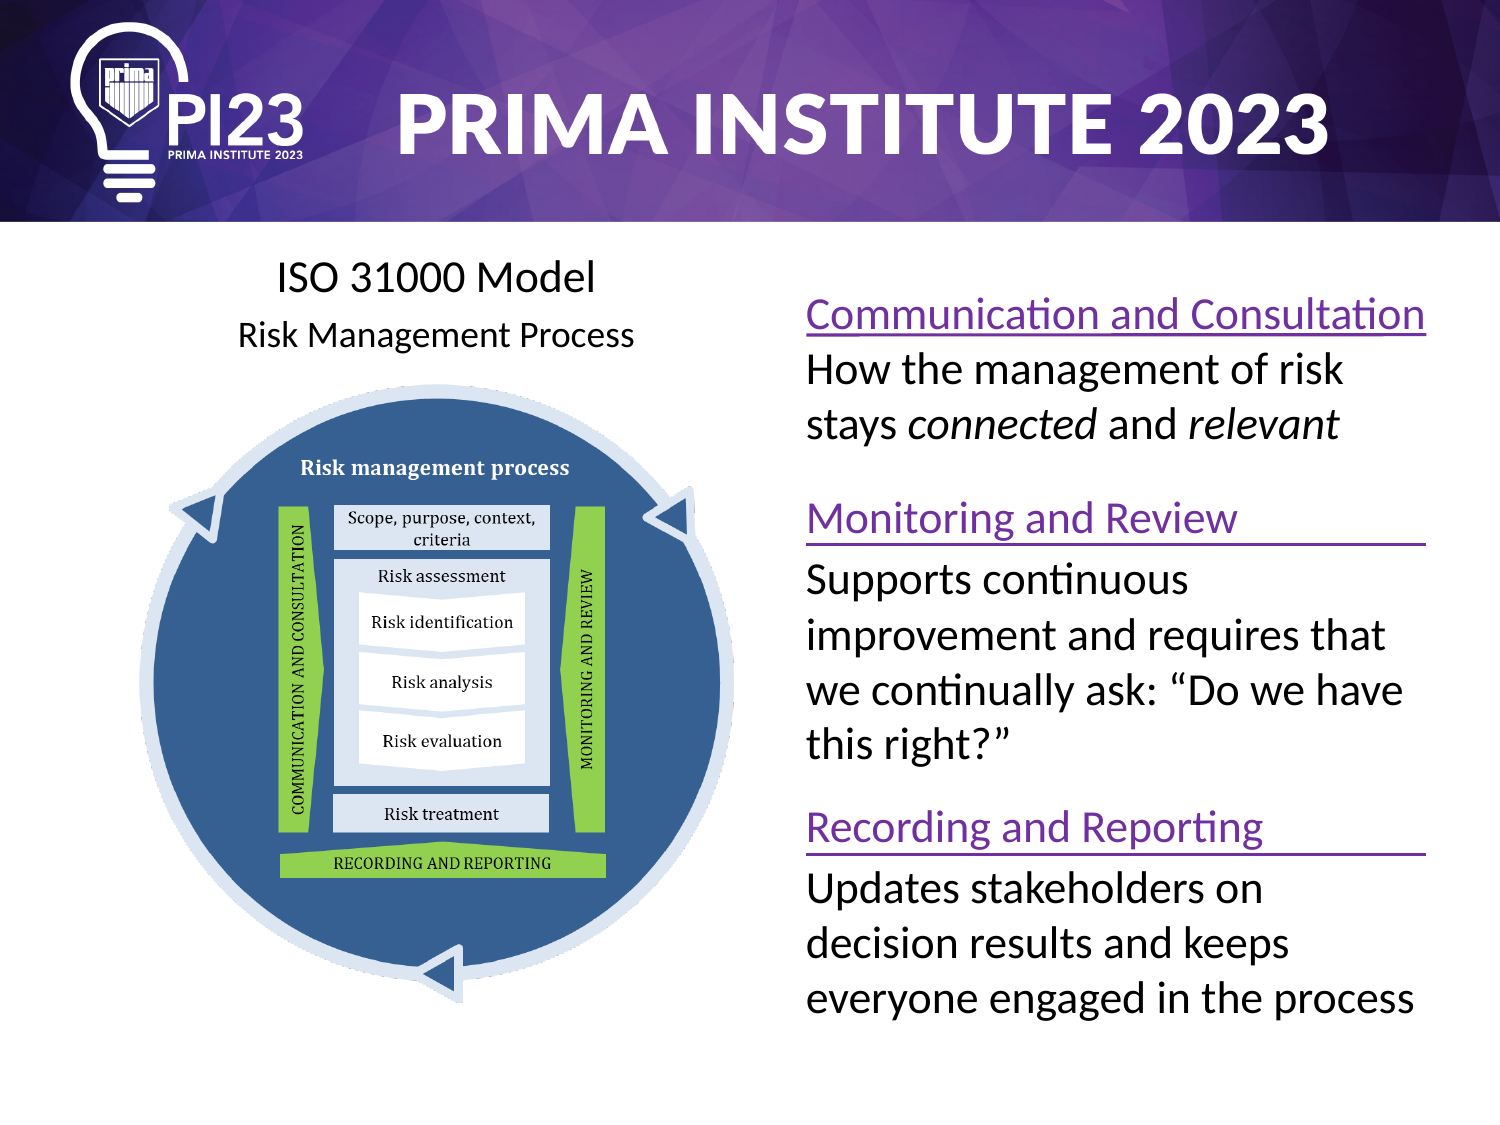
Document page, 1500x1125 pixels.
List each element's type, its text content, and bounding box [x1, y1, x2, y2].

text_box Communication and Consultation How the management of risk stays connected and relevant [790, 275, 1458, 455]
text_box Monitoring and Review Supports continuous improvement and requires that we continually ask: “Do we have this right?” [790, 480, 1427, 772]
picture [0, 0, 1500, 1125]
text_box Recording and Reporting Updates stakeholders on decision results and keeps everyone engaged in the process [790, 789, 1439, 1043]
title ISO 31000 Model [249, 233, 624, 307]
subtitle Risk Management Process [218, 307, 655, 363]
